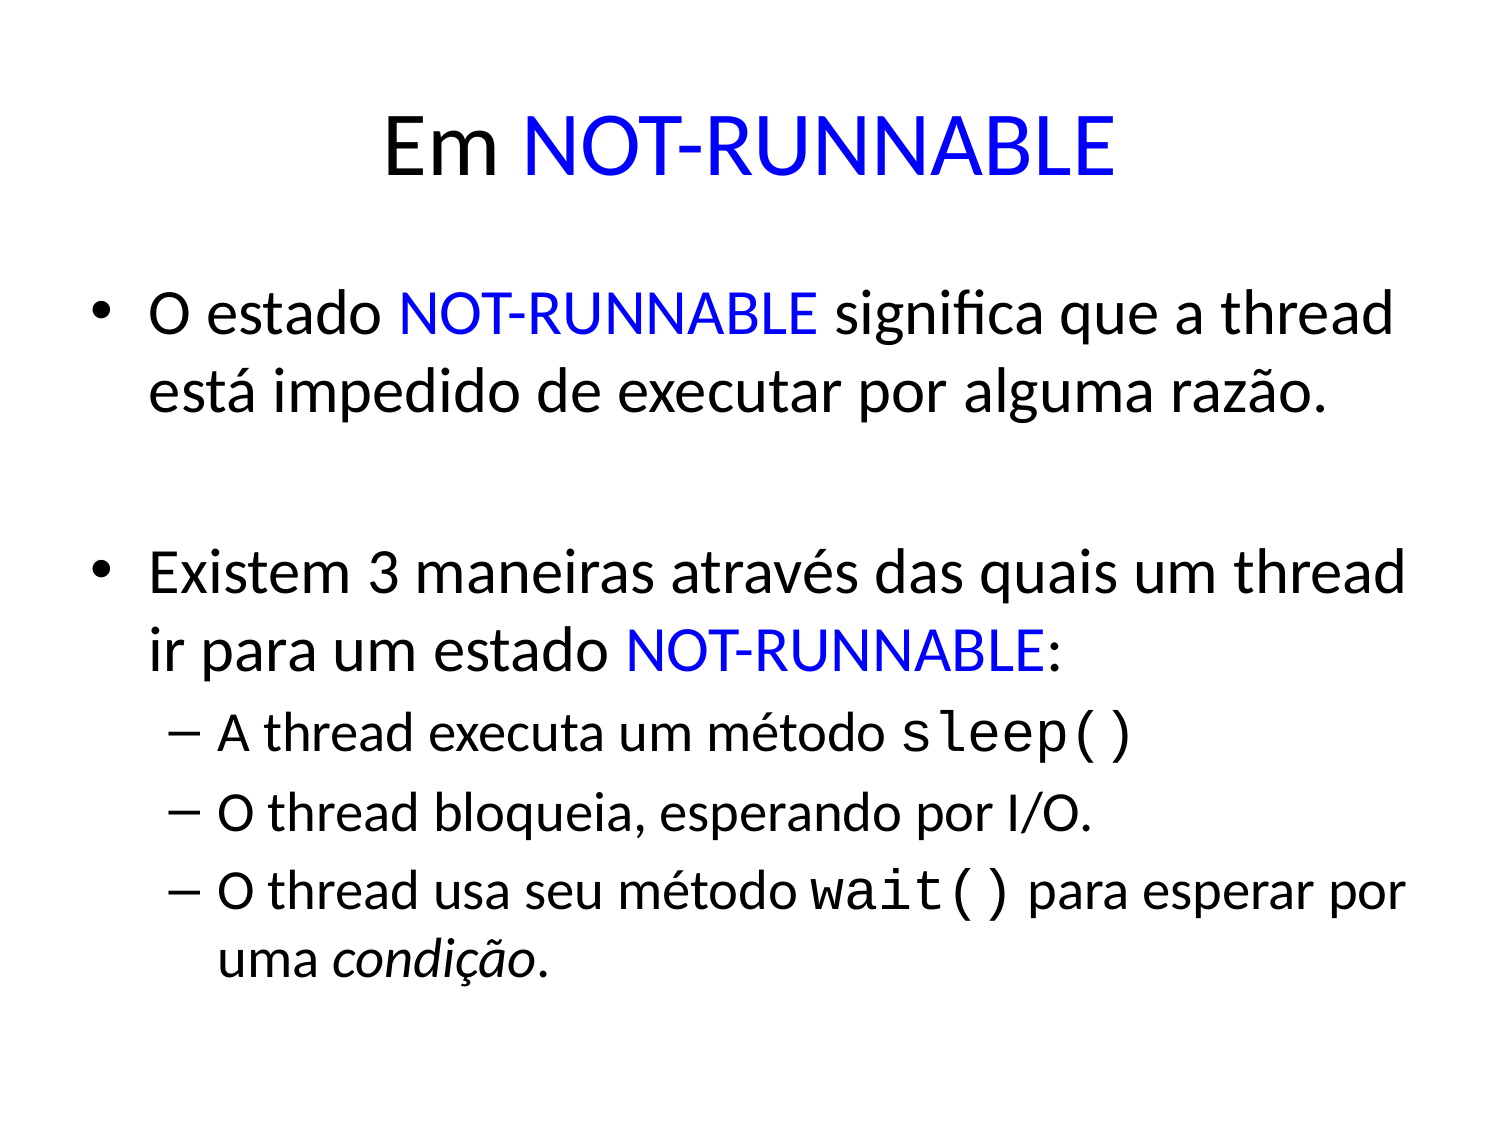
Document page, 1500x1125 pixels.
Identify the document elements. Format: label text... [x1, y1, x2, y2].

list O estado NOT-RUNNABLE significa que a thread está impedido de executar por alguma razão. Existem 3 maneiras através das quais um thread ir para um estado NOT-RUNNABLE: A thread executa um método sleep() O thread bloqueia, esperando por I/O. O thread usa seu método wait() para esperar por uma condição. [75, 262, 1425, 1005]
title Em NOT-RUNNABLE [75, 45, 1425, 233]
